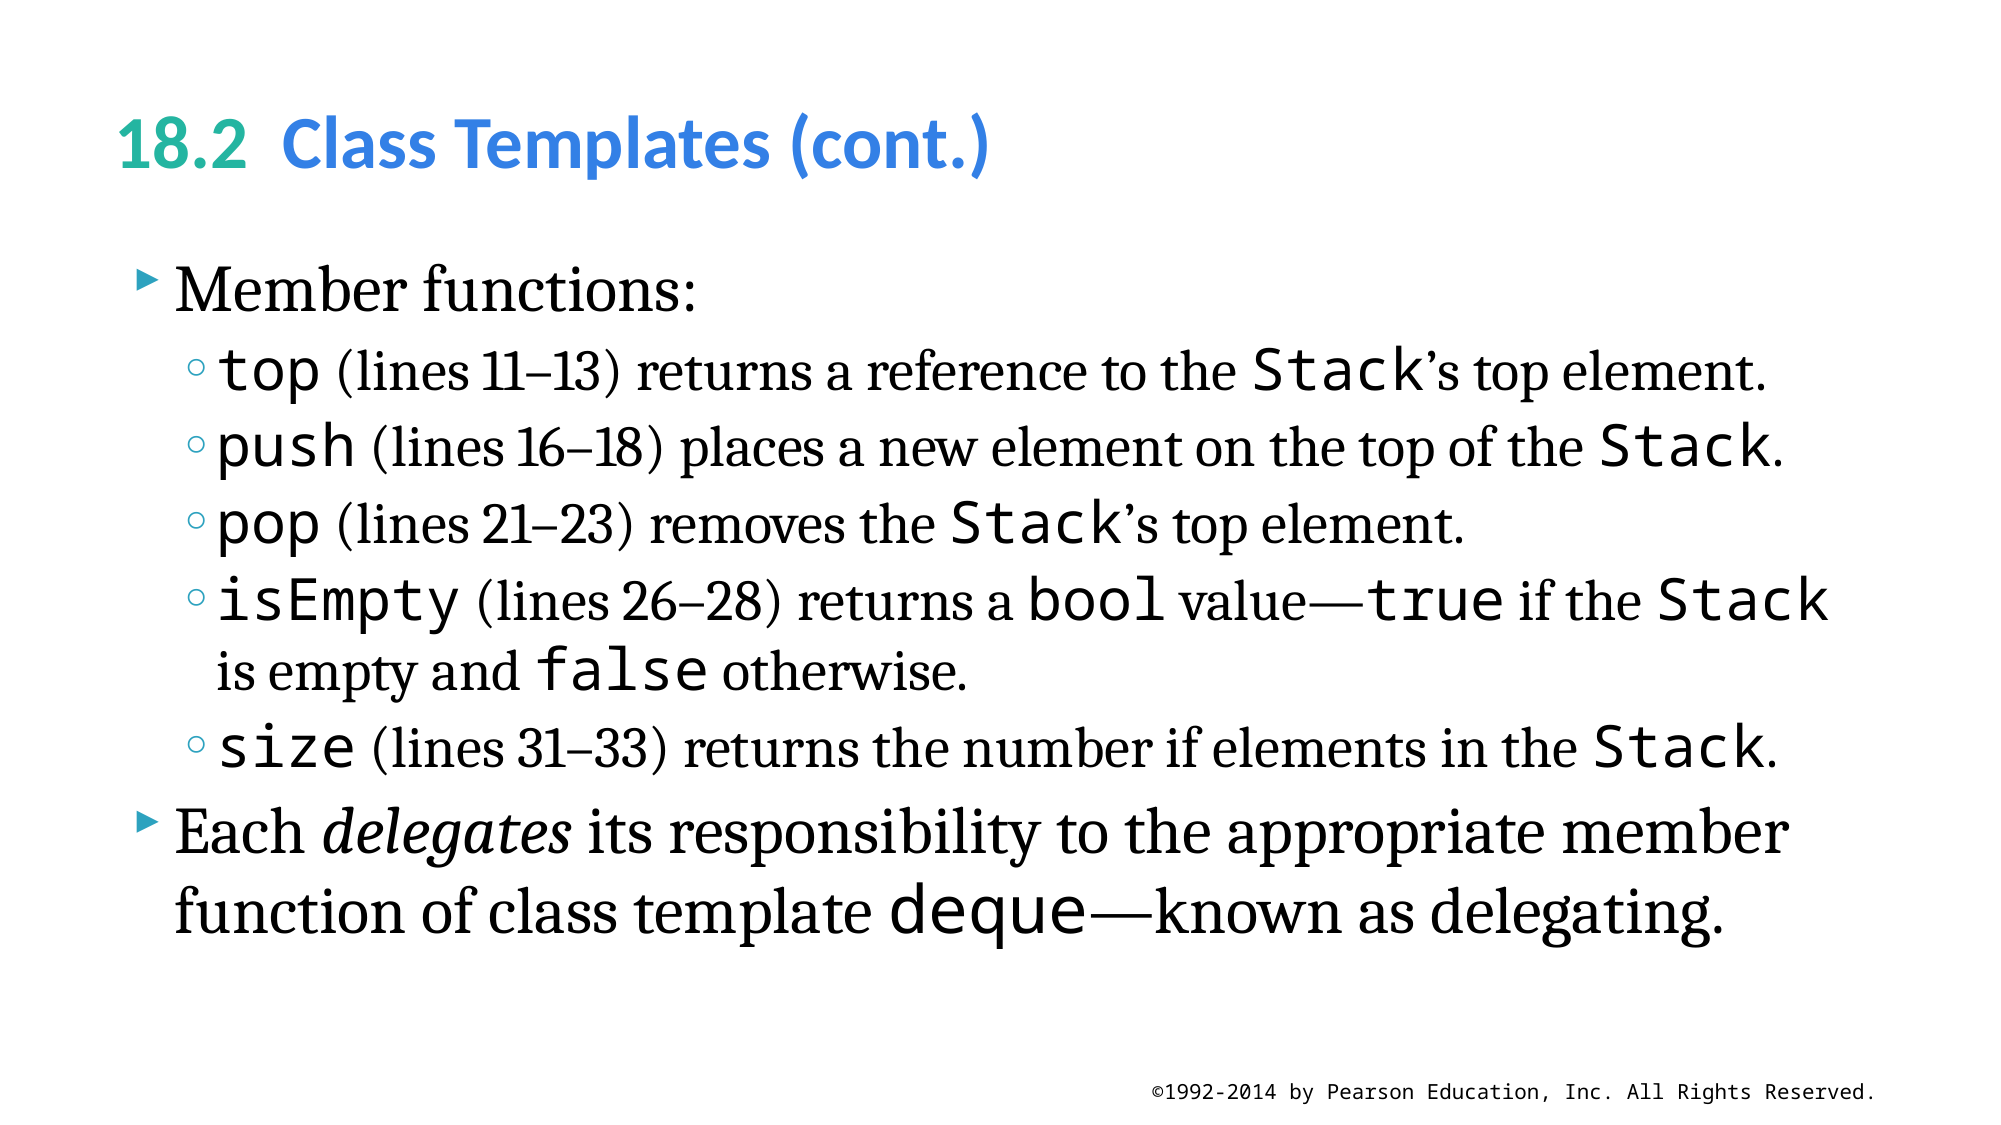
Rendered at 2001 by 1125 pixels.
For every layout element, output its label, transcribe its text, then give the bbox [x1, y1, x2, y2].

footer ©1992-2014 by Pearson Education, Inc. All Rights Reserved. [866, 1051, 1892, 1112]
title 18.2 Class Templates (cont.) [99, 45, 1900, 233]
list Member functions: top (lines 11–13) returns a reference to the Stack’s top element. push (lines 16–18) places a new element on the top of the Stack. pop (lines 21–23) removes the Stack’s top element. isEmpty (lines 26–28) returns a bool value—true if the Stack is empty and false otherwise. size (lines 31–33) returns the number if elements in the Stack. Each delegates its responsibility to the appropriate member function of class template deque—known as delegating. [99, 237, 1892, 980]
